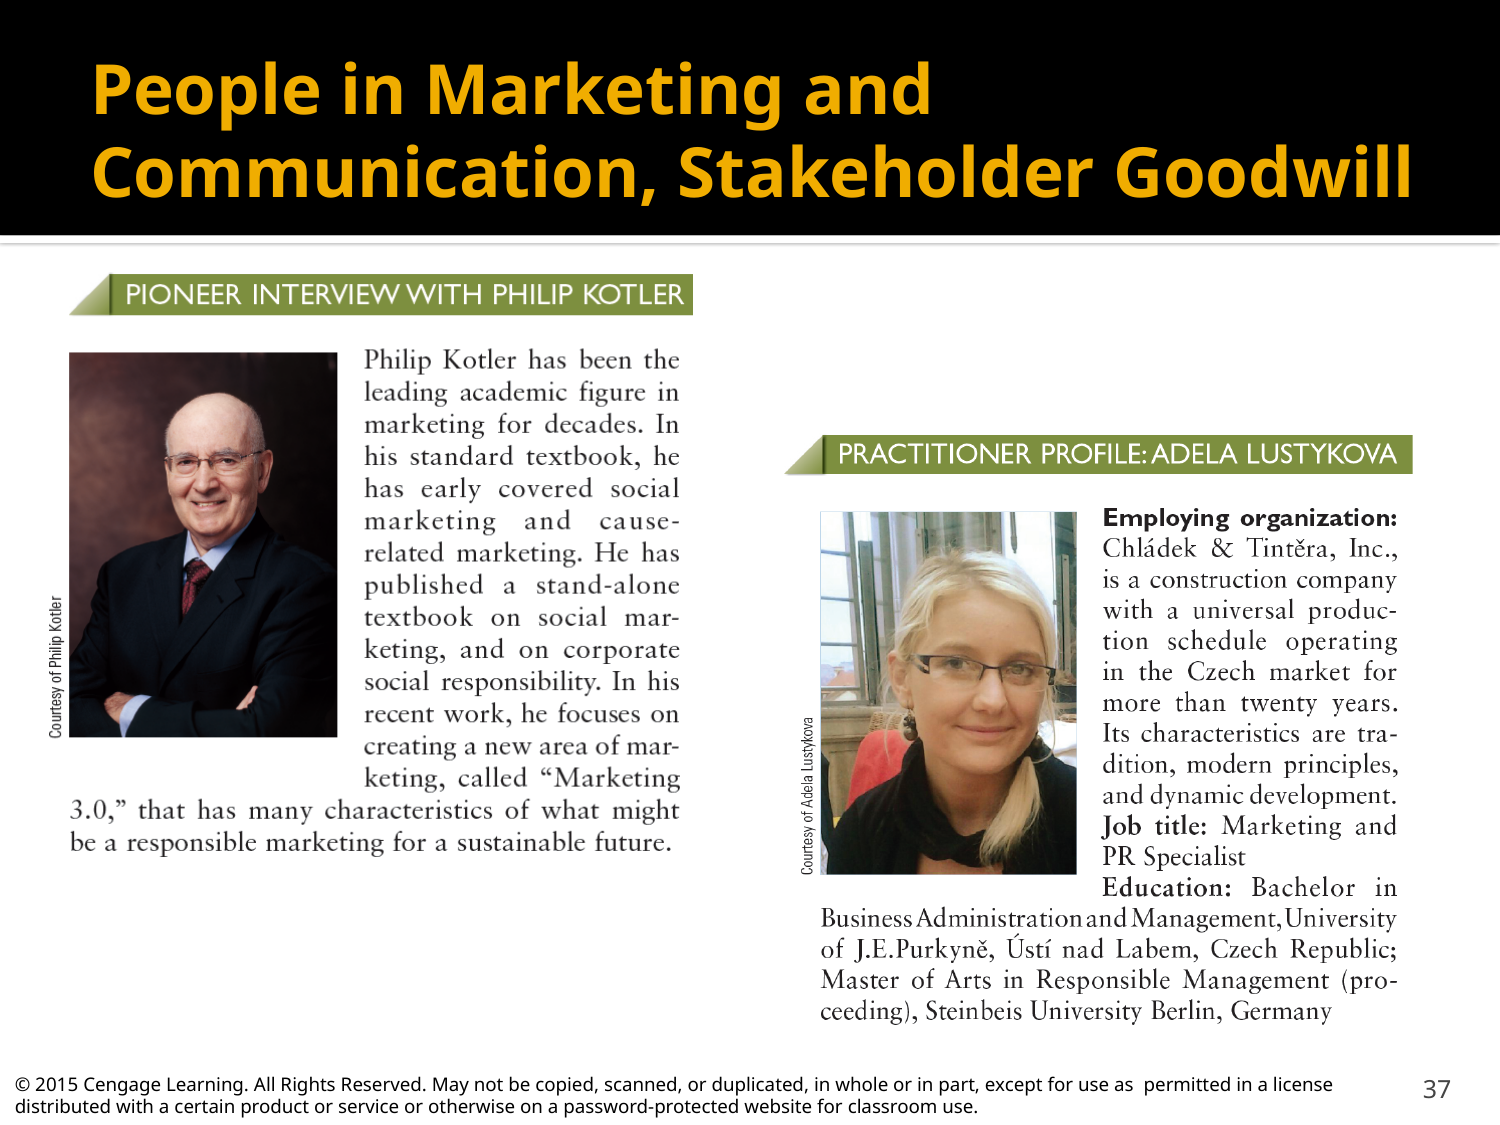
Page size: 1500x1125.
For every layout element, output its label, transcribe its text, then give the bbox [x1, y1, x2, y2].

picture [37, 262, 693, 863]
picture [797, 499, 1415, 1038]
slide_number 37 [1345, 1062, 1467, 1108]
title People in Marketing and Communication, Stakeholder Goodwill [75, 25, 1425, 231]
picture [762, 431, 1413, 488]
